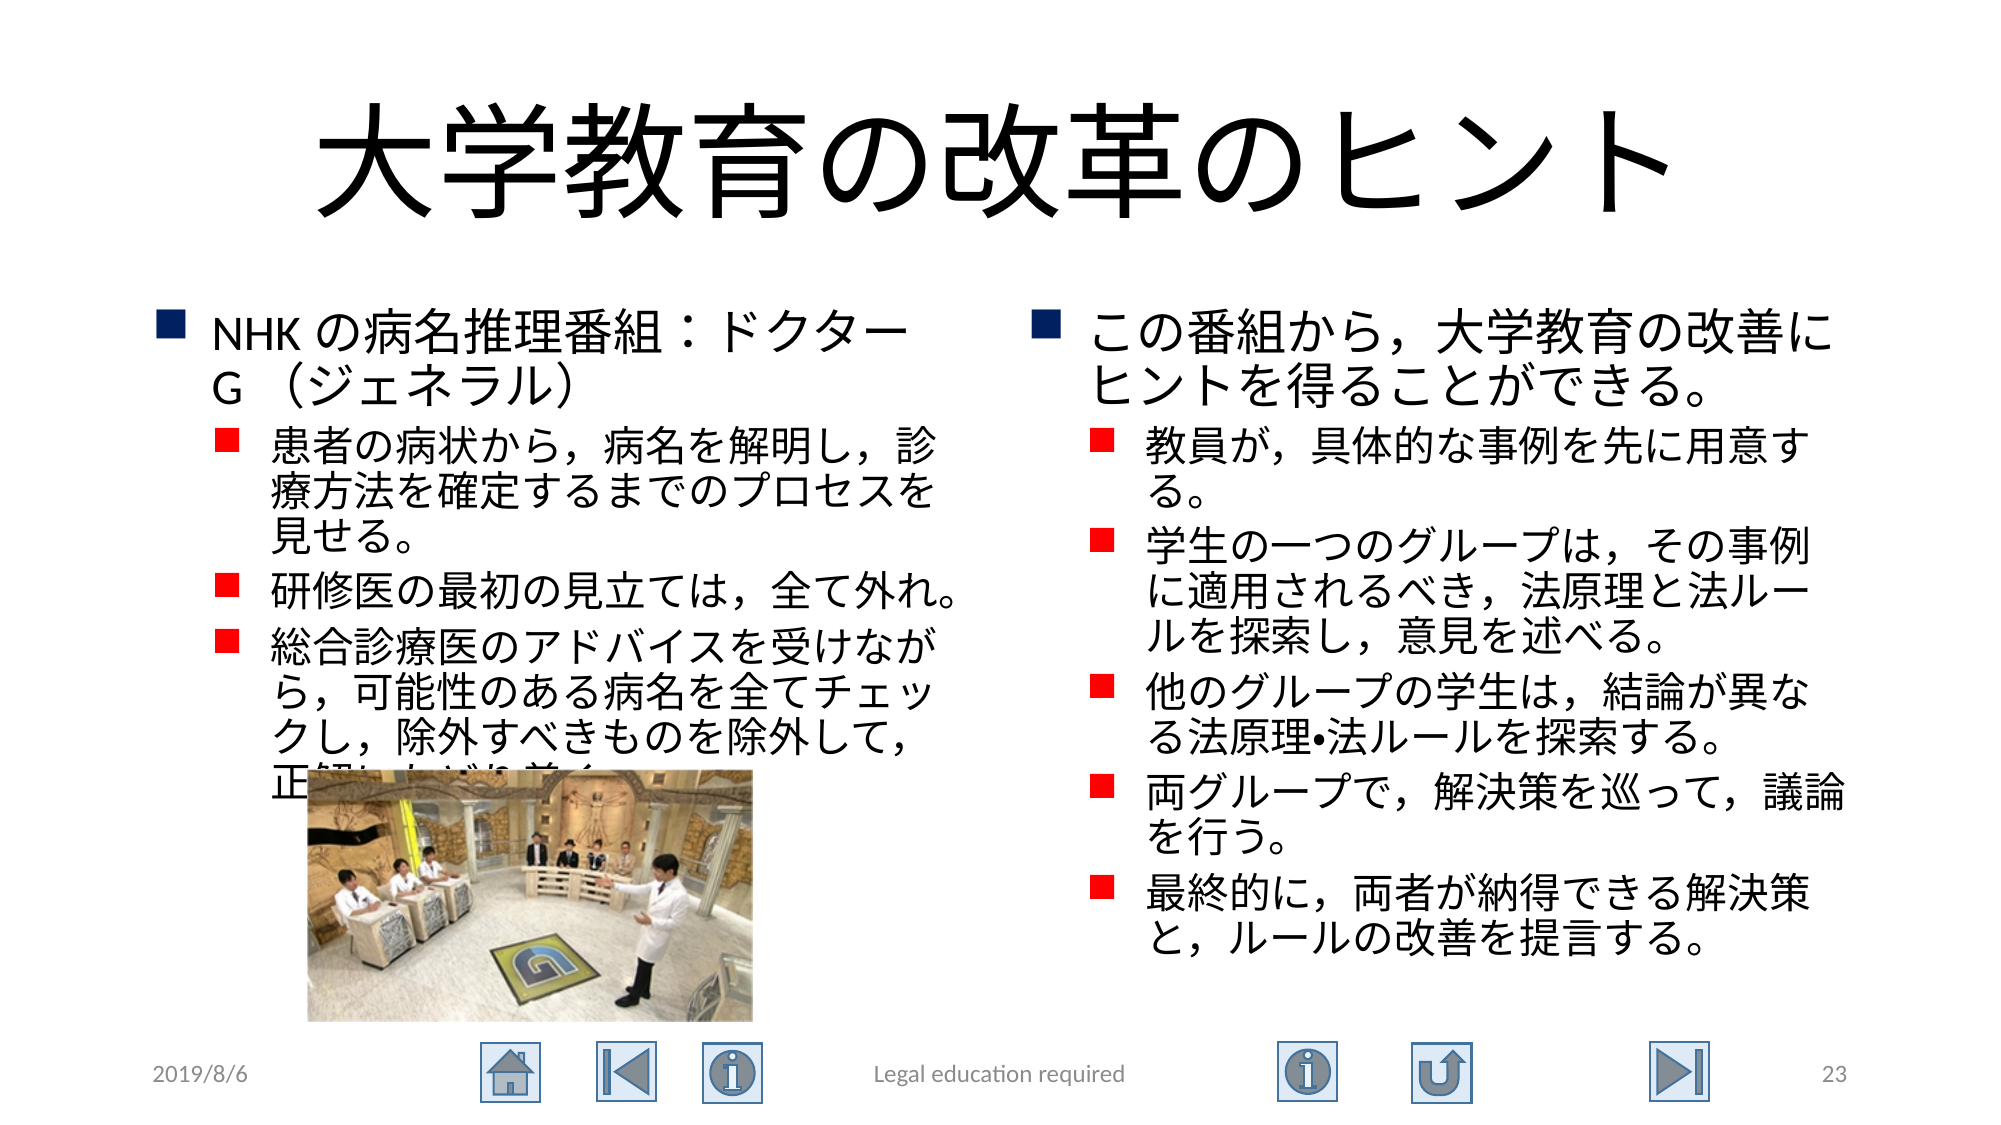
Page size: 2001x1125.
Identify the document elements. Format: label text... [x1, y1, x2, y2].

picture [307, 769, 753, 1022]
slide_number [137, 1042, 588, 1103]
list NHKの病名推理番組：ドクターG（ジェネラル） 患者の病状から，病名を解明し，診療方法を確定するまでのプロセスを見せる。 研修医の最初の見立ては，全て外れ。 総合診療医のアドバイスを受けながら，可能性のある病名を全てチェックし，除外すべきものを除外して，正解にたどり着く。 [137, 299, 988, 765]
slide_number 23 [1412, 1042, 1863, 1103]
title 大学教育の改革のヒント [137, 59, 1863, 278]
list この番組から，大学教育の改善にヒントを得ることができる。 教員が，具体的な事例を先に用意する。 学生の一つのグループは，その事例に適用されるべき，法原理と法ルールを探索し，意見を述べる。 他のグループの学生は，結論が異なる法原理・法ルールを探索する。 両グループで，解決策を巡って，議論を行う。 最終的に，両者が納得できる解決策と，ルールの改善を提言する。 [1012, 299, 1863, 1014]
footer Legal education required [662, 1042, 1338, 1103]
